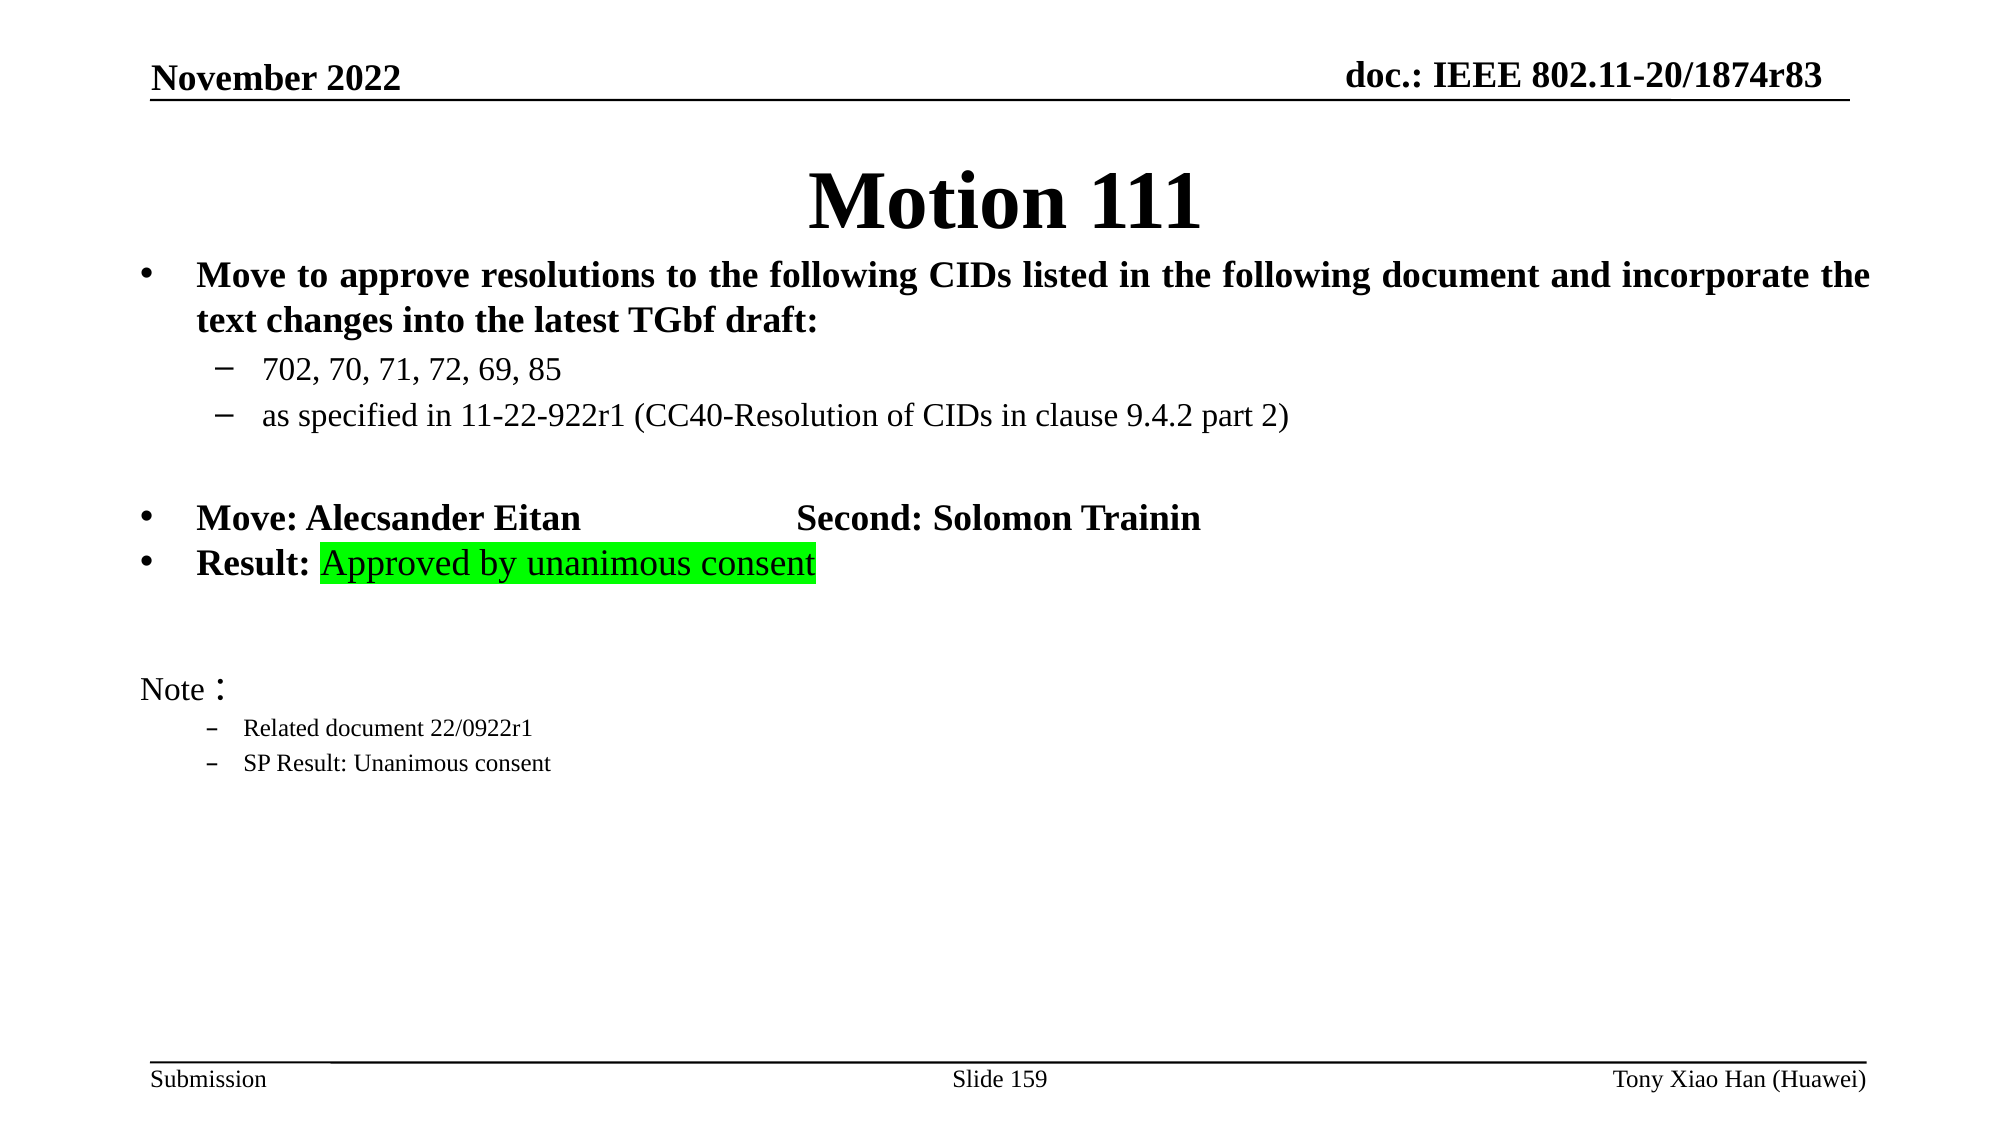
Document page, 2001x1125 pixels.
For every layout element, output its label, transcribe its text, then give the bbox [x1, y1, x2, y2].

text_box Motion 111 [368, 137, 1644, 212]
text_box Move to approve resolutions to the following CIDs listed in the following document and incorporate the text changes into the latest TGbf draft: 702, 70, 71, 72, 69, 85 as specified in 11-22-922r1 (CC40-Resolution of CIDs in clause 9.4.2 part 2) Move: Alecsander Eitan Second: Solomon Trainin Result: Approved by unanimous consent Note： Related document 22/0922r1 SP Result: Unanimous consent [125, 212, 1888, 900]
